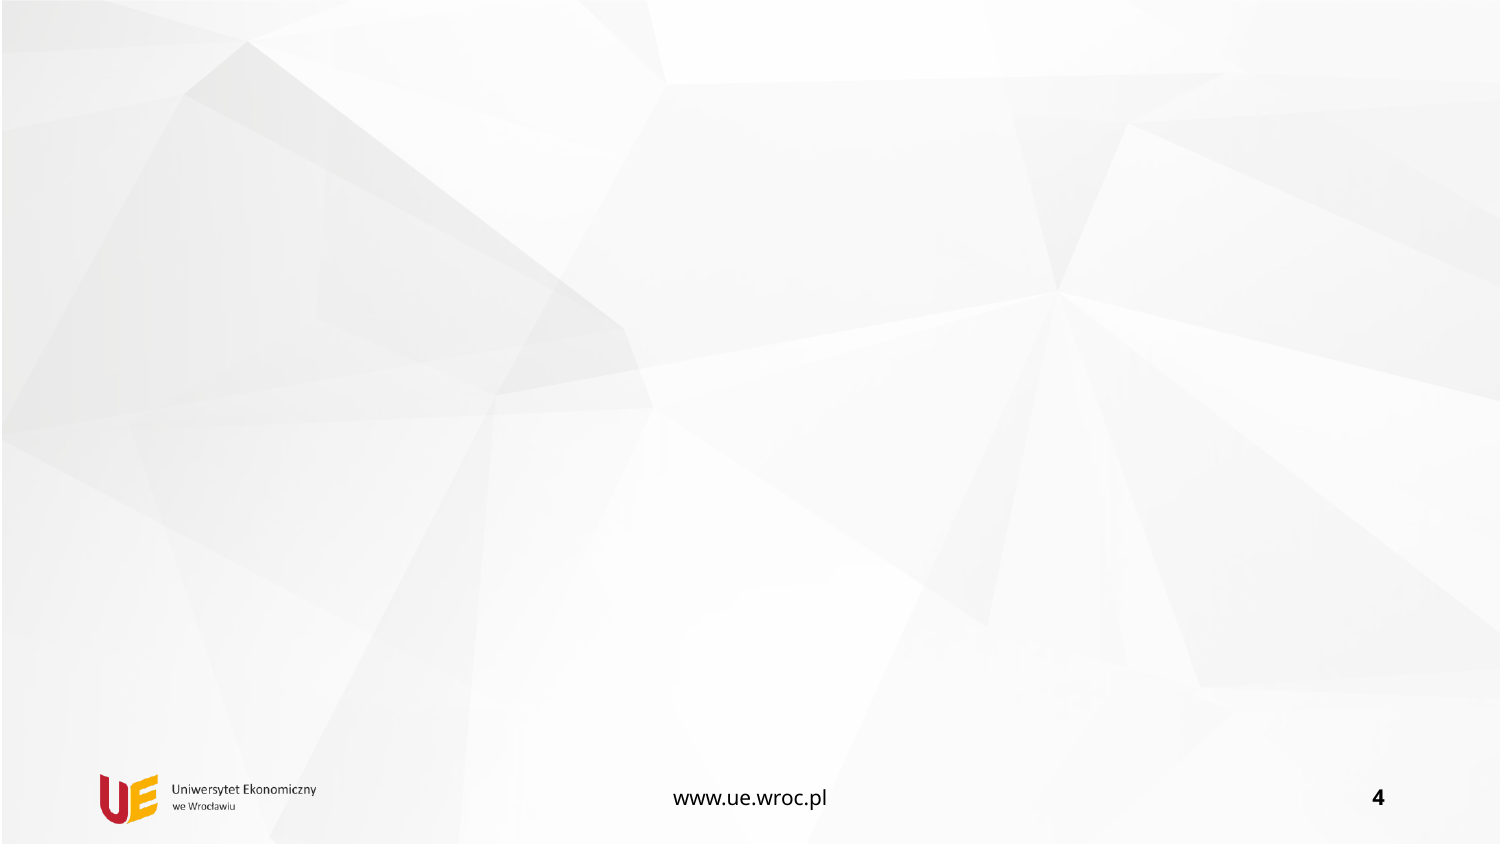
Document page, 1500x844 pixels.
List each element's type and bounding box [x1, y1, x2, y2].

picture [100, 774, 316, 824]
